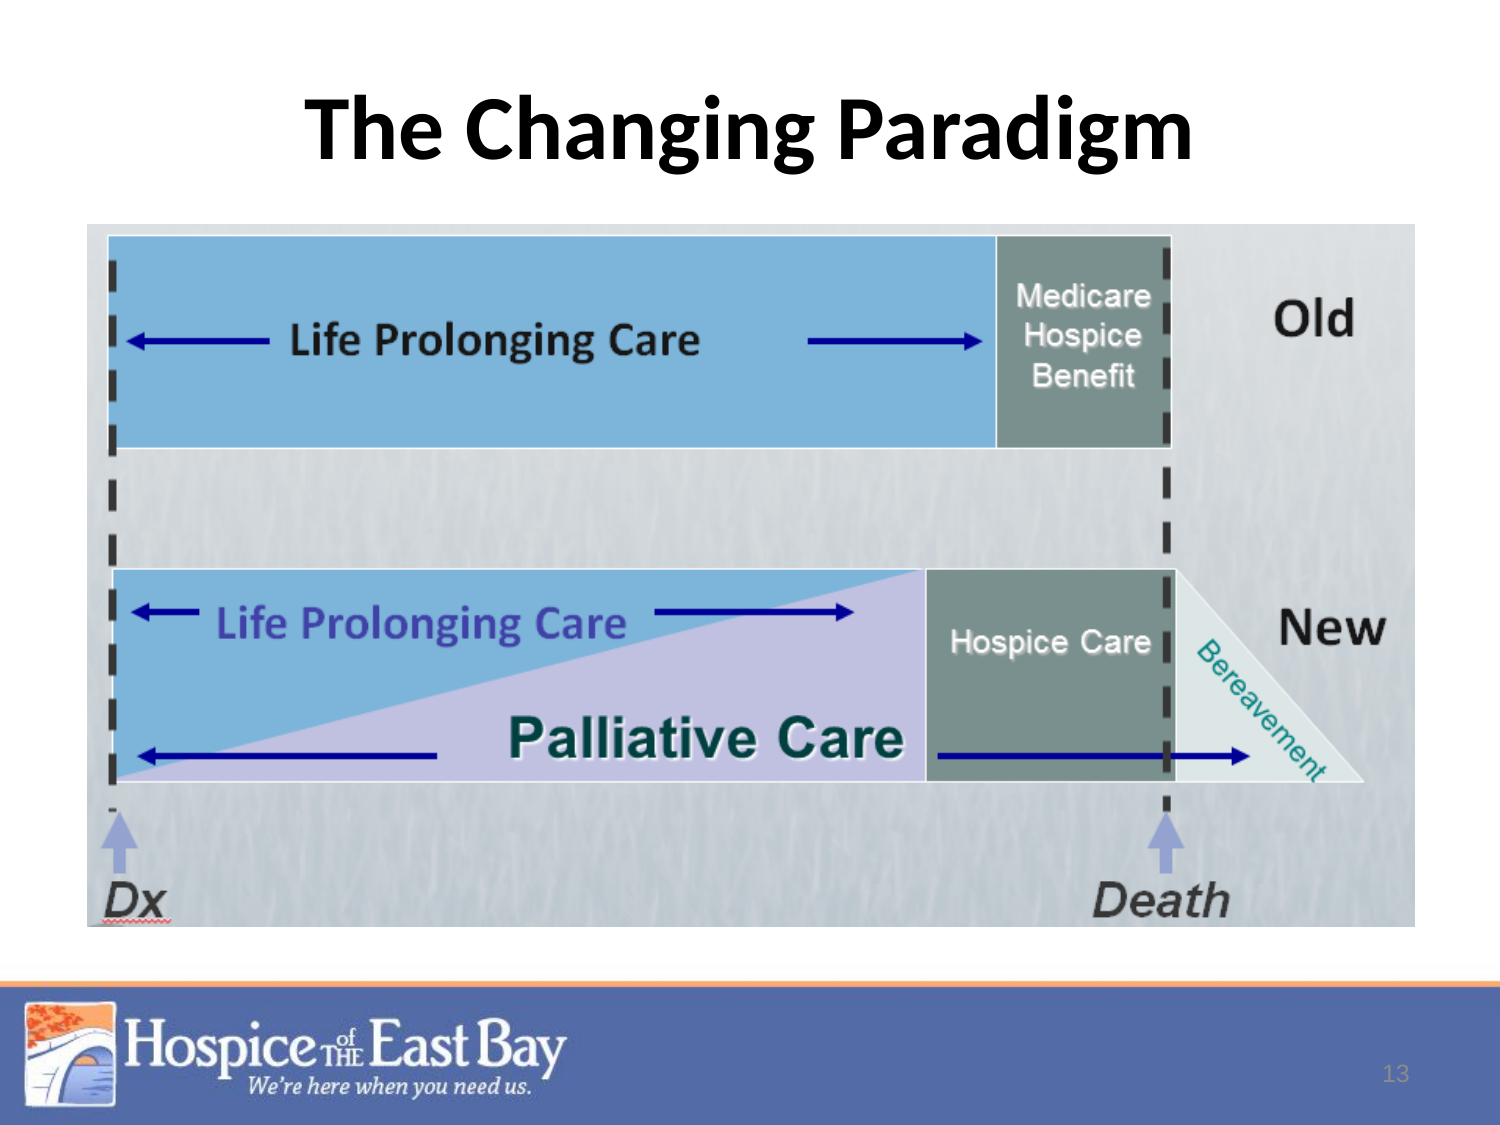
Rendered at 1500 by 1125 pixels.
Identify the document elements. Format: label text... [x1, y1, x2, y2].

slide_number 13 [1074, 1042, 1425, 1103]
picture [0, 0, 1500, 1125]
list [87, 224, 1415, 927]
title The Changing Paradigm [75, 45, 1425, 200]
